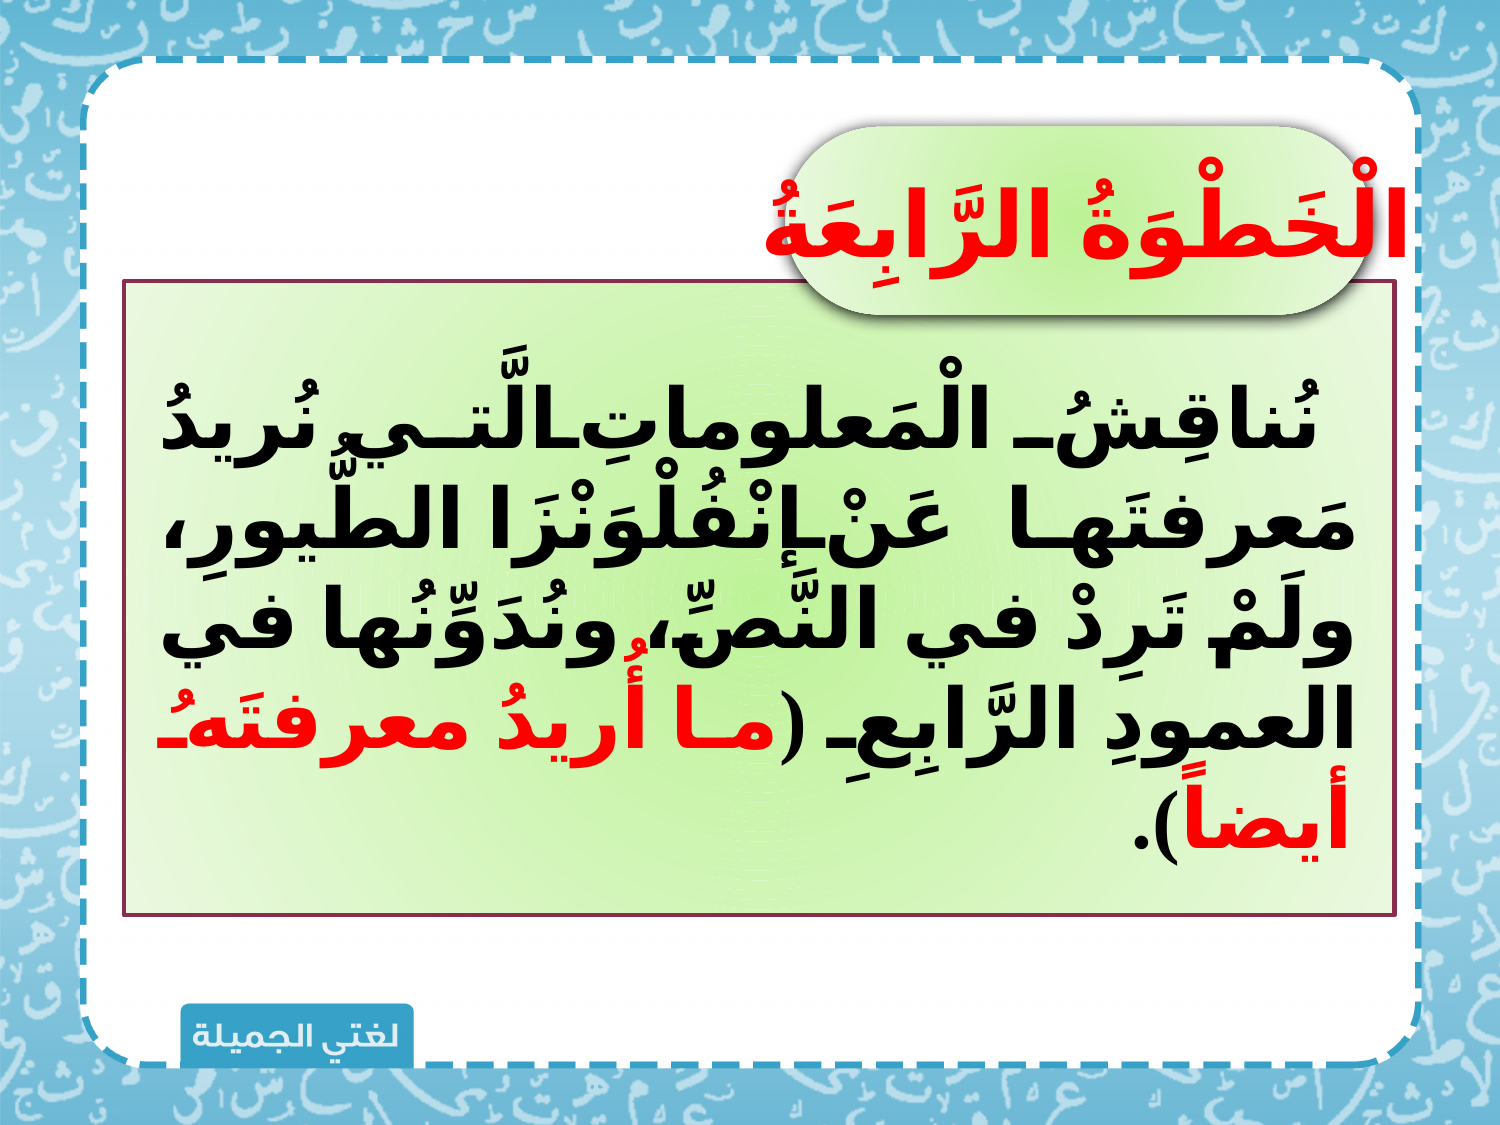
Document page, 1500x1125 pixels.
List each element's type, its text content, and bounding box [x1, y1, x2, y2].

text_box [122, 279, 1397, 917]
text_box نُناقِشُ الْمَعلوماتِ الَّتي نُريدُ مَعرفتَها عَنْ إنْفُلْوَنْزَا الطُّيورِ، ولَمْ تَرِدْ في النَّصِّ، ونُدَوِّنُها في العمودِ الرَّابِعِ (ما أُريدُ معرفتَهُ أيضاً). [143, 357, 1375, 873]
text_box [806, 283, 1351, 317]
text_box الْخَطْوَةُ الرَّابِعَةُ [745, 158, 1428, 283]
text_box [806, 124, 1350, 158]
picture [0, 0, 1500, 1125]
